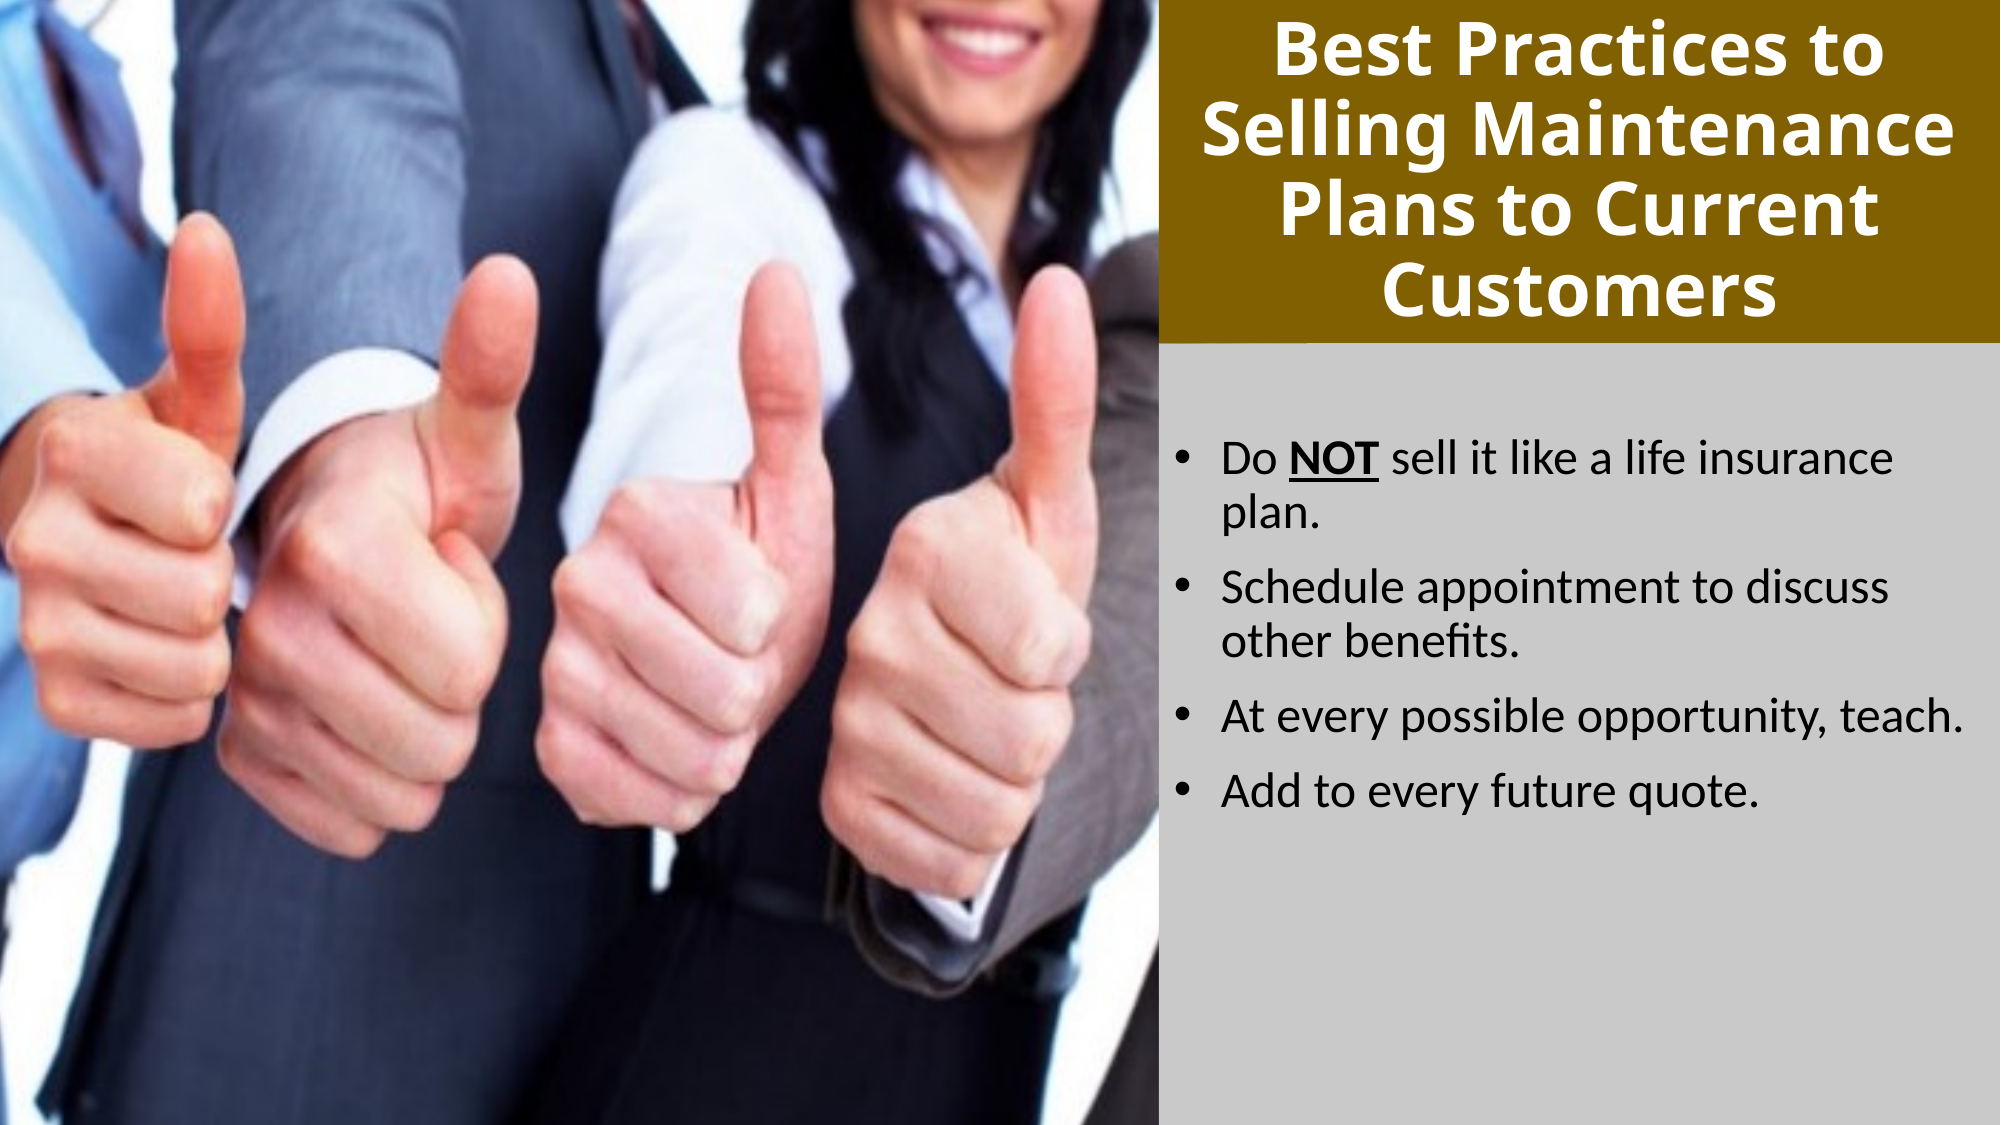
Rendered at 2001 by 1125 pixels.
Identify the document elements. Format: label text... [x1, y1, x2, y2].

title Best Practices to Selling Maintenance Plans to Current Customers [1307, 0, 2000, 343]
picture [0, 0, 1307, 1125]
list Do NOT sell it like a life insurance plan. Schedule appointment to discuss other benefits. At every possible opportunity, teach. Add to every future quote. [1307, 343, 2000, 1125]
